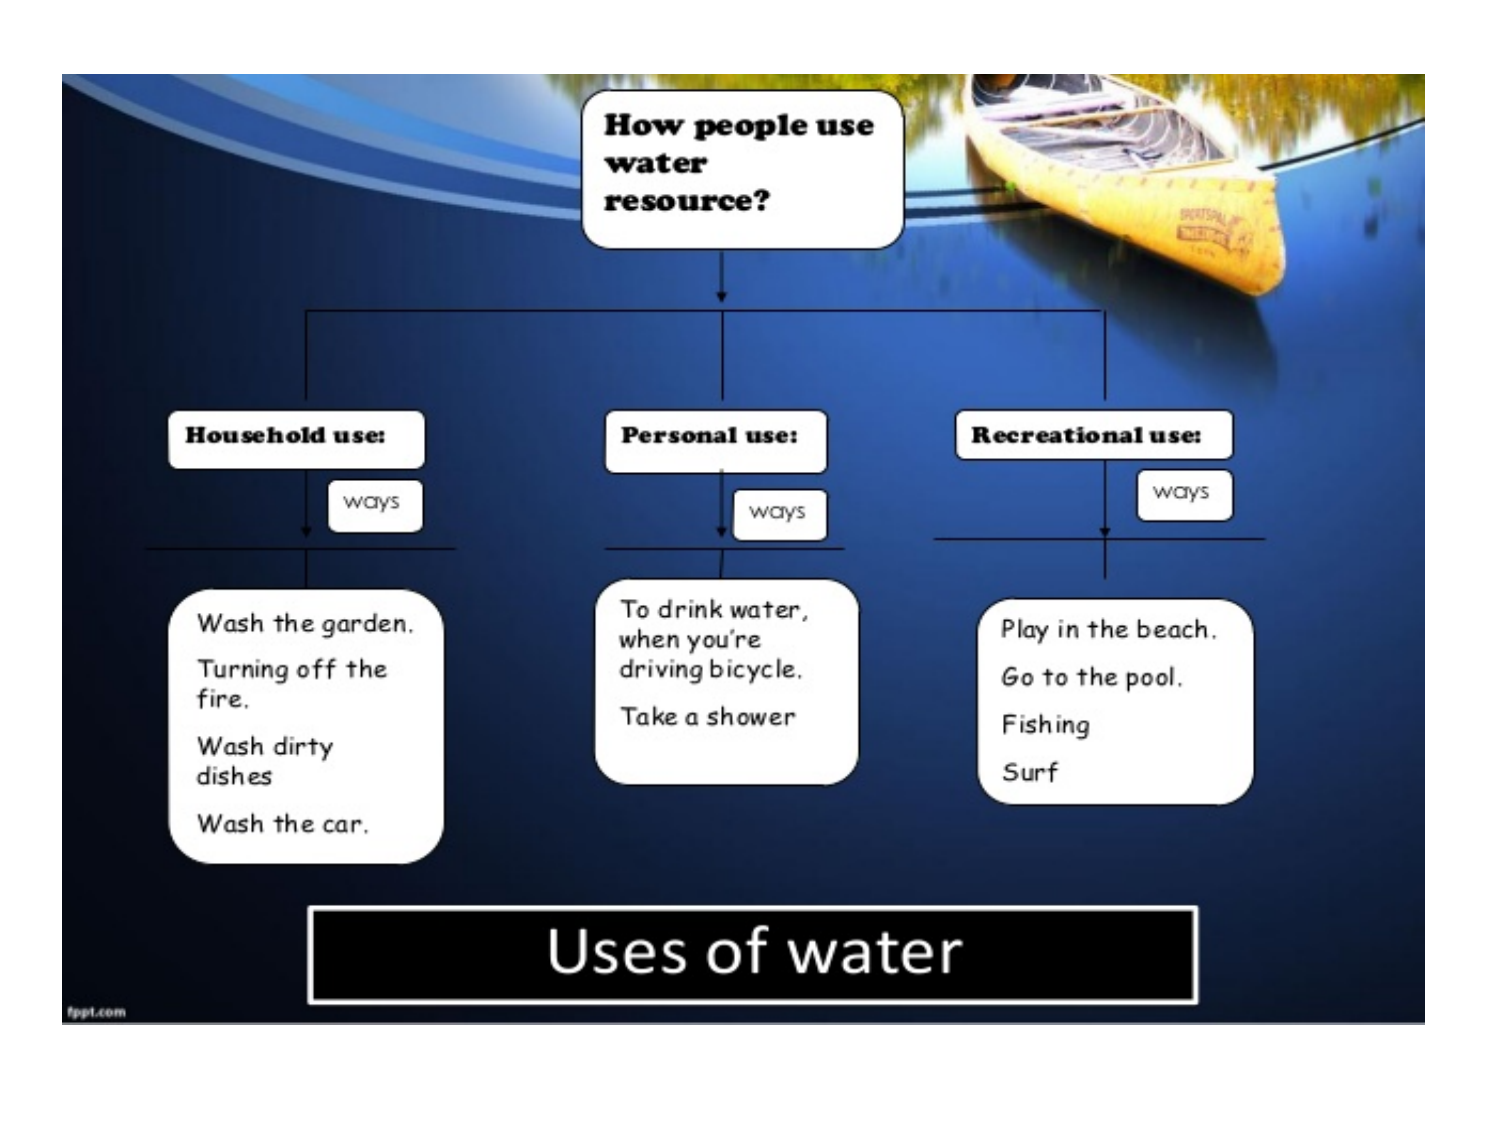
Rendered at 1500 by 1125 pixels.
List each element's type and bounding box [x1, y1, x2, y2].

list [62, 74, 1426, 1026]
